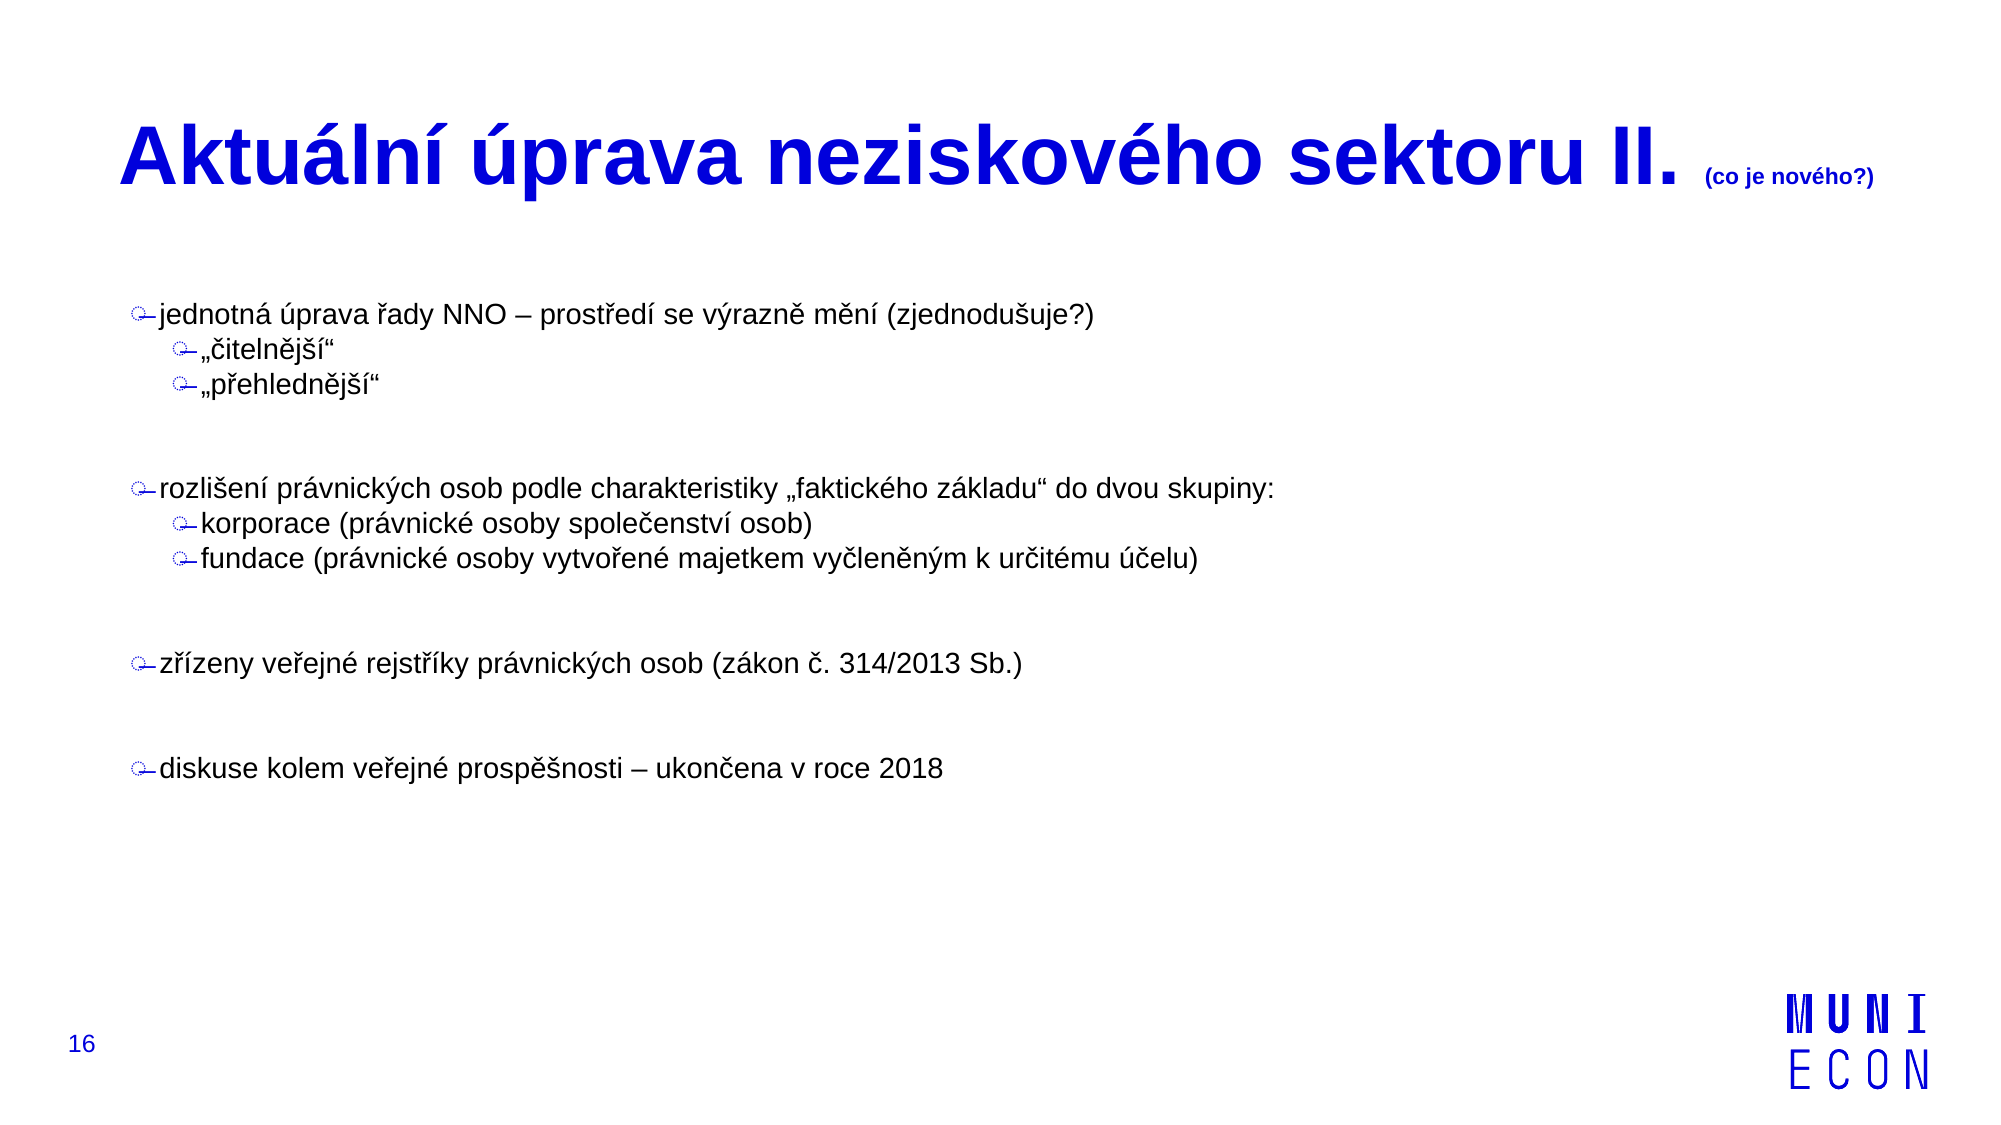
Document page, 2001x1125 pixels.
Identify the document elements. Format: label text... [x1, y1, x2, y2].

title Aktuální úprava neziskového sektoru II. (co je nového?) [118, 118, 1883, 193]
list jednotná úprava řady NNO – prostředí se výrazně mění (zjednodušuje?) „čitelnější“ „přehlednější“ rozlišení právnických osob podle charakteristiky „faktického základu“ do dvou skupiny: korporace (právnické osoby společenství osob) fundace (právnické osoby vytvořené majetkem vyčleněným k určitému účelu) zřízeny veřejné rejstříky právnických osob (zákon č. 314/2013 Sb.) diskuse kolem veřejné prospěšnosti – ukončena v roce 2018 [118, 277, 1883, 957]
slide_number 16 [67, 1021, 110, 1063]
